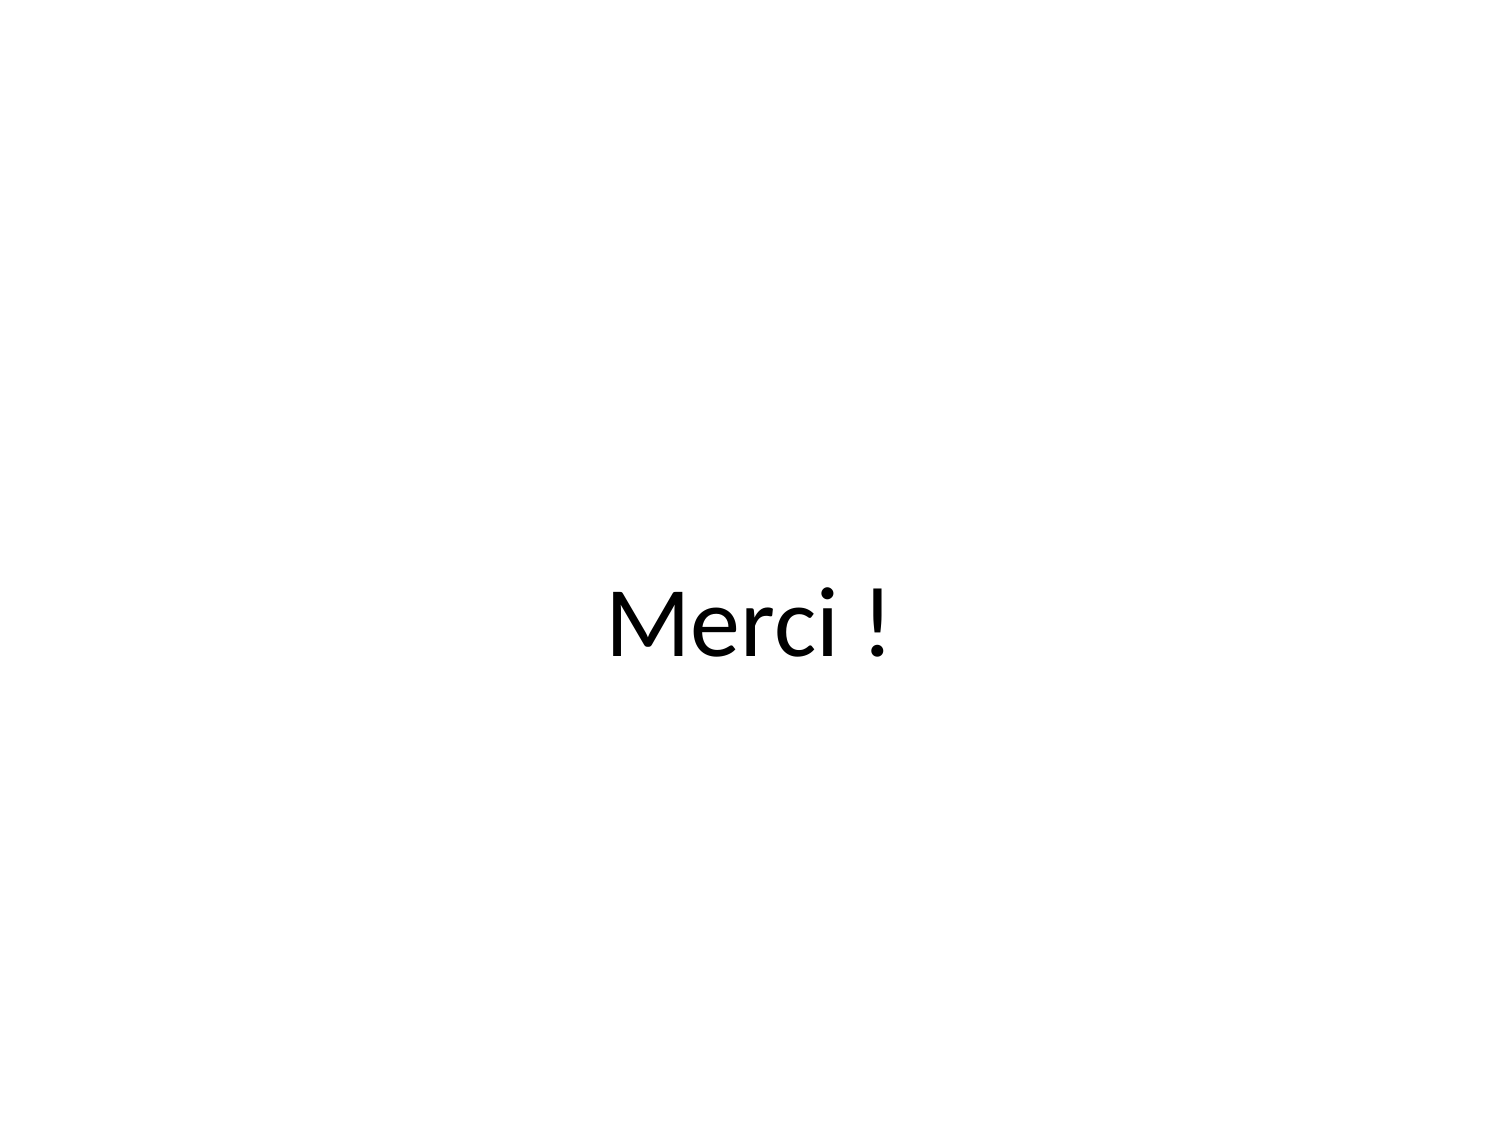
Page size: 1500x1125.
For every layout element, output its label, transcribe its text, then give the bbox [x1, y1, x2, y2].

list Merci ! [75, 262, 1425, 1005]
